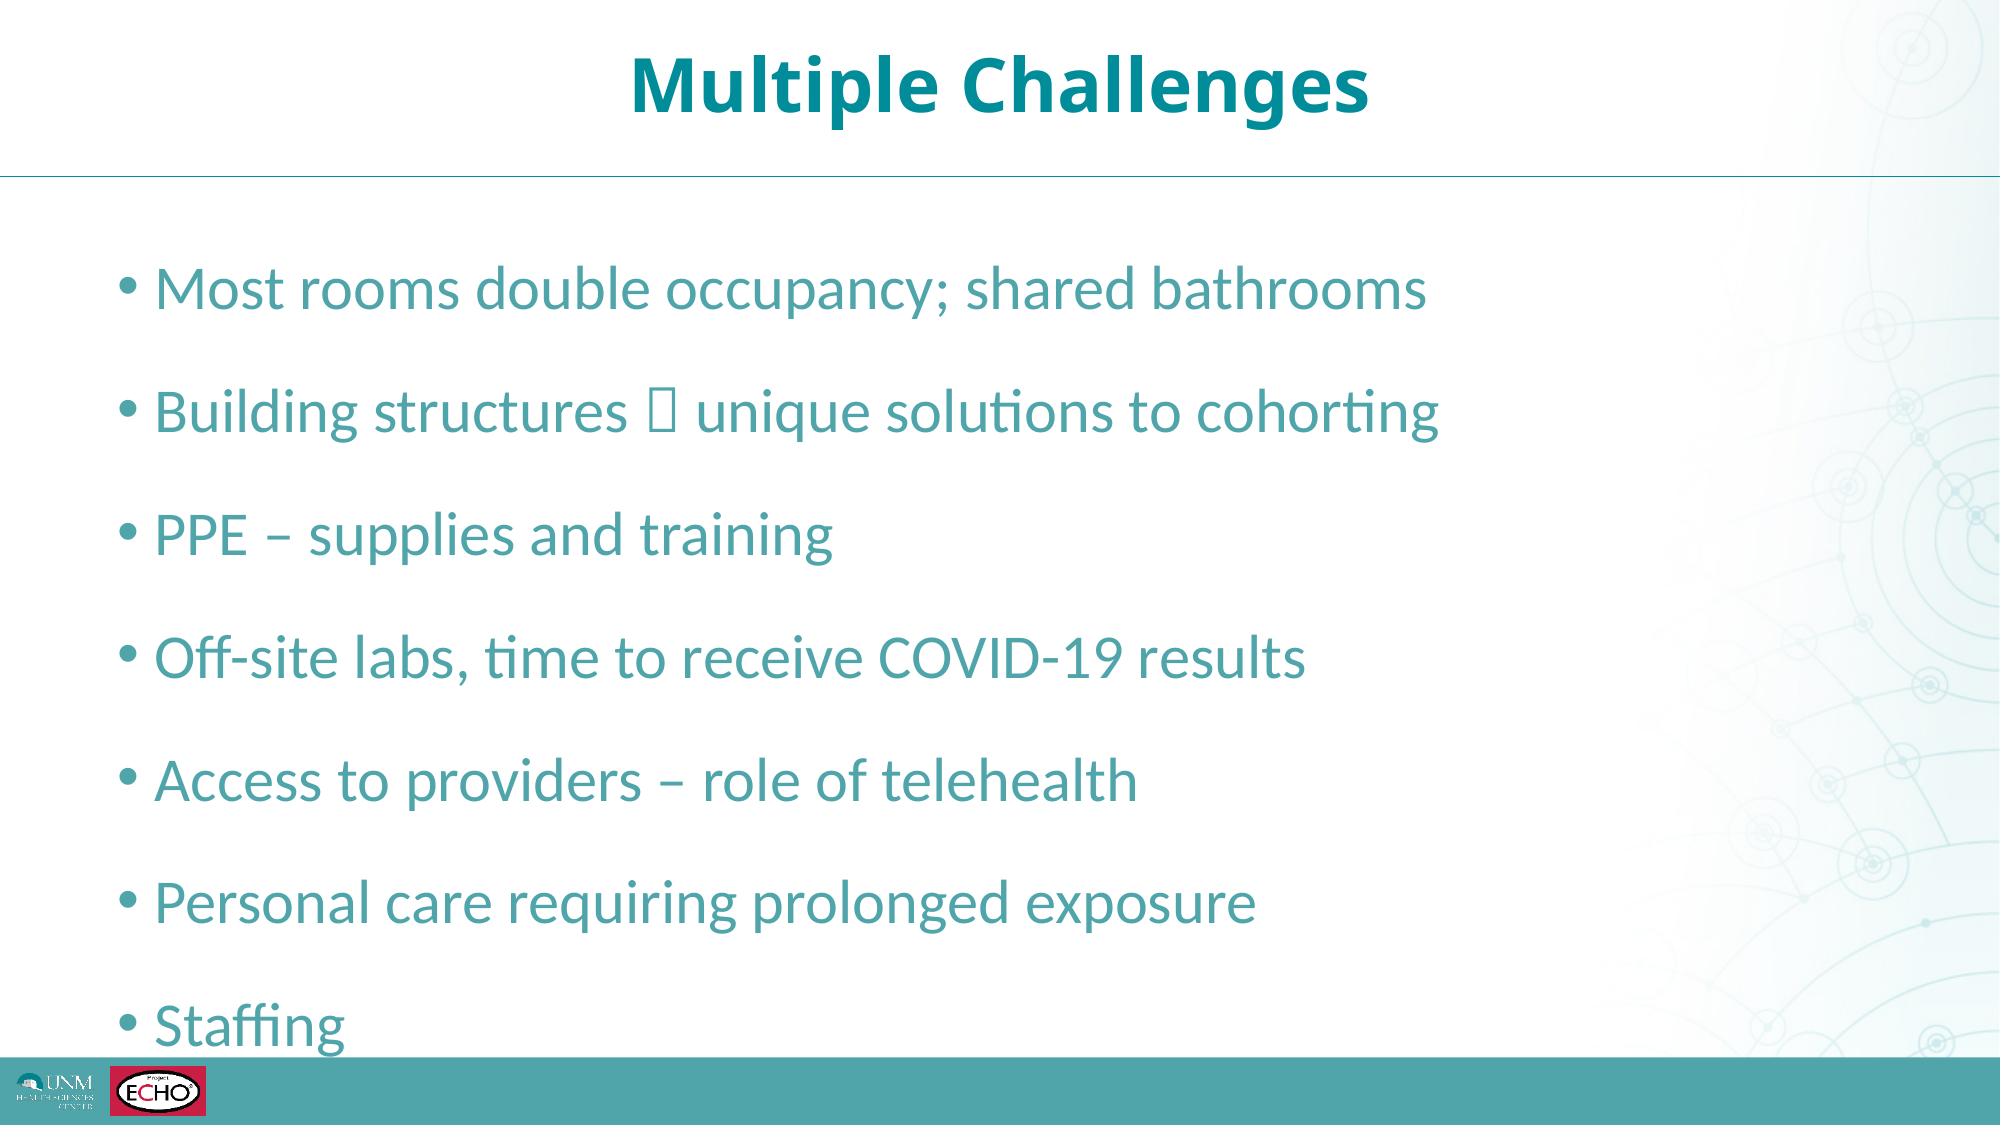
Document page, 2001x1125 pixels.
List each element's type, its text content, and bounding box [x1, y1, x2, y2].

list Multiple Challenges [0, 0, 2000, 177]
picture [0, 0, 2001, 1125]
list Most rooms double occupancy; shared bathrooms Building structures  unique solutions to cohorting PPE – supplies and training Off-site labs, time to receive COVID-19 results Access to providers – role of telehealth Personal care requiring prolonged exposure Staffing [27, 202, 1863, 1035]
picture [9, 1066, 100, 1116]
picture [110, 1066, 206, 1116]
